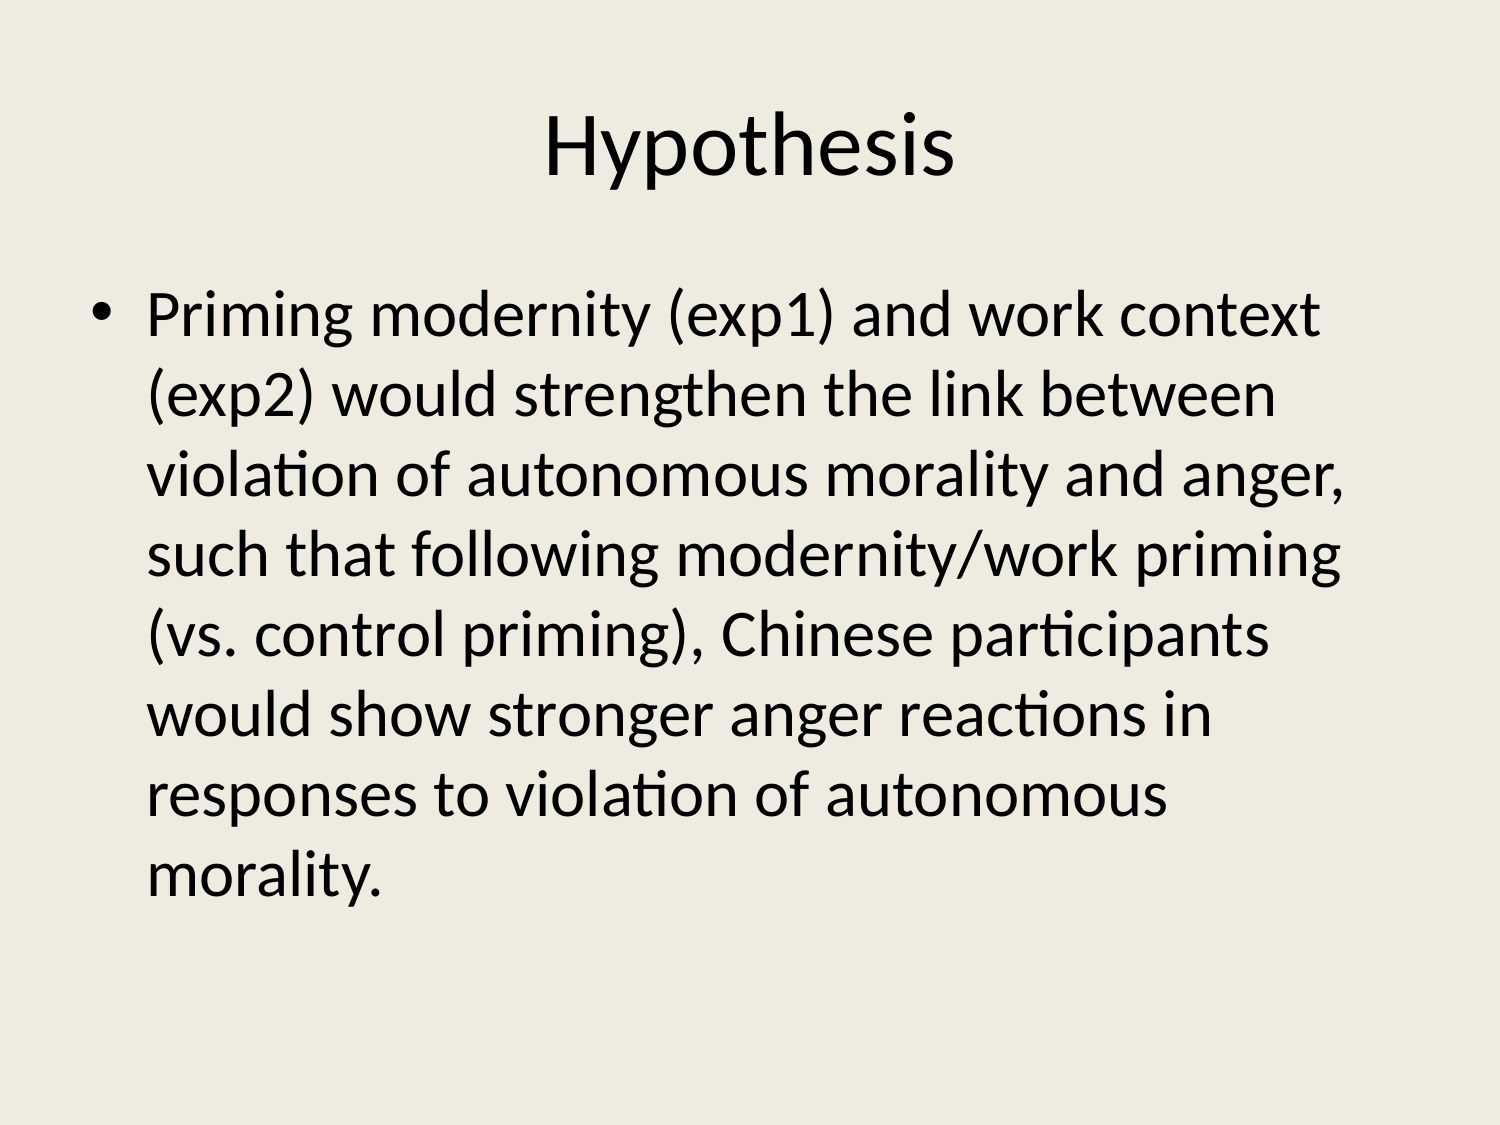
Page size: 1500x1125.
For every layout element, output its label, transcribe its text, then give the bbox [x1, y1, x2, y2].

title Hypothesis [75, 45, 1425, 233]
list Priming modernity (exp1) and work context (exp2) would strengthen the link between violation of autonomous morality and anger, such that following modernity/work priming (vs. control priming), Chinese participants would show stronger anger reactions in responses to violation of autonomous morality. [75, 262, 1425, 1005]
